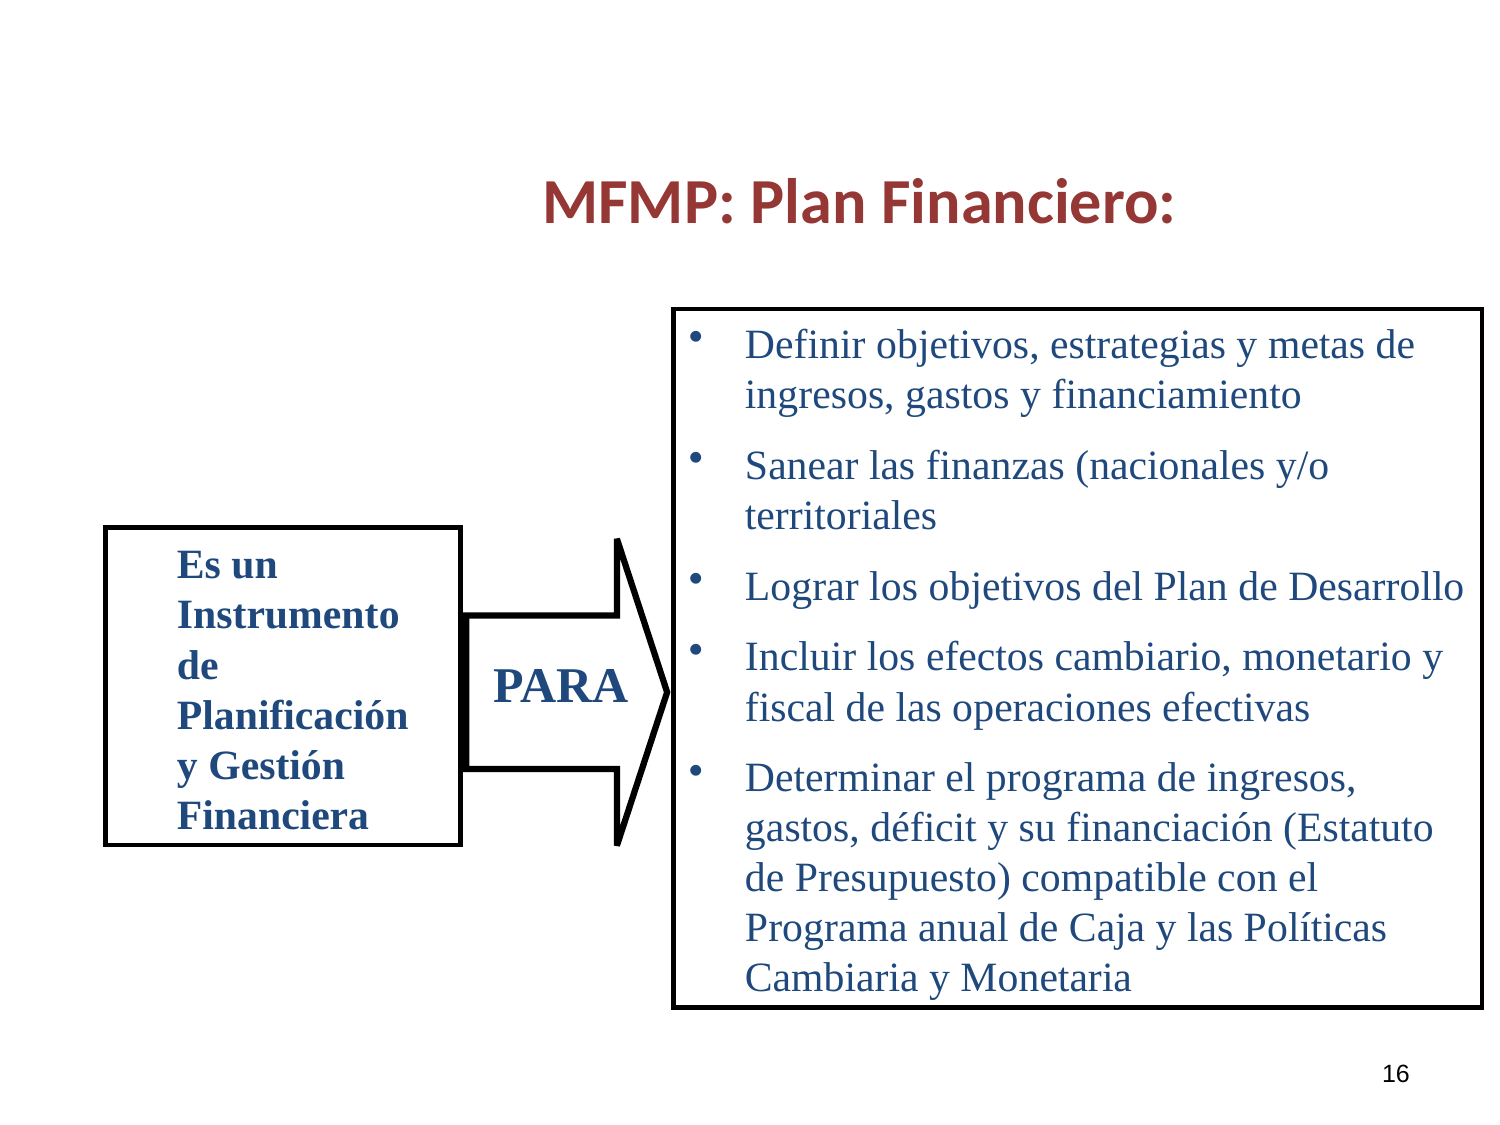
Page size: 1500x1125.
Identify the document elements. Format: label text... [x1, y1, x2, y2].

text_box Es un Instrumento de Planificación y Gestión Financiera [105, 527, 461, 845]
text_box [466, 538, 668, 846]
text_box Definir objetivos, estrategias y metas de ingresos, gastos y financiamiento Sanear las finanzas (nacionales y/o territoriales Lograr los objetivos del Plan de Desarrollo Incluir los efectos cambiario, monetario y fiscal de las operaciones efectivas Determinar el programa de ingresos, gastos, déficit y su financiación (Estatuto de Presupuesto) compatible con el Programa anual de Caja y las Políticas Cambiaria y Monetaria [673, 309, 1483, 1008]
text_box [49, 362, 673, 1000]
slide_number 16 [1074, 1042, 1425, 1103]
title MFMP: Plan Financiero: [318, 102, 1401, 313]
